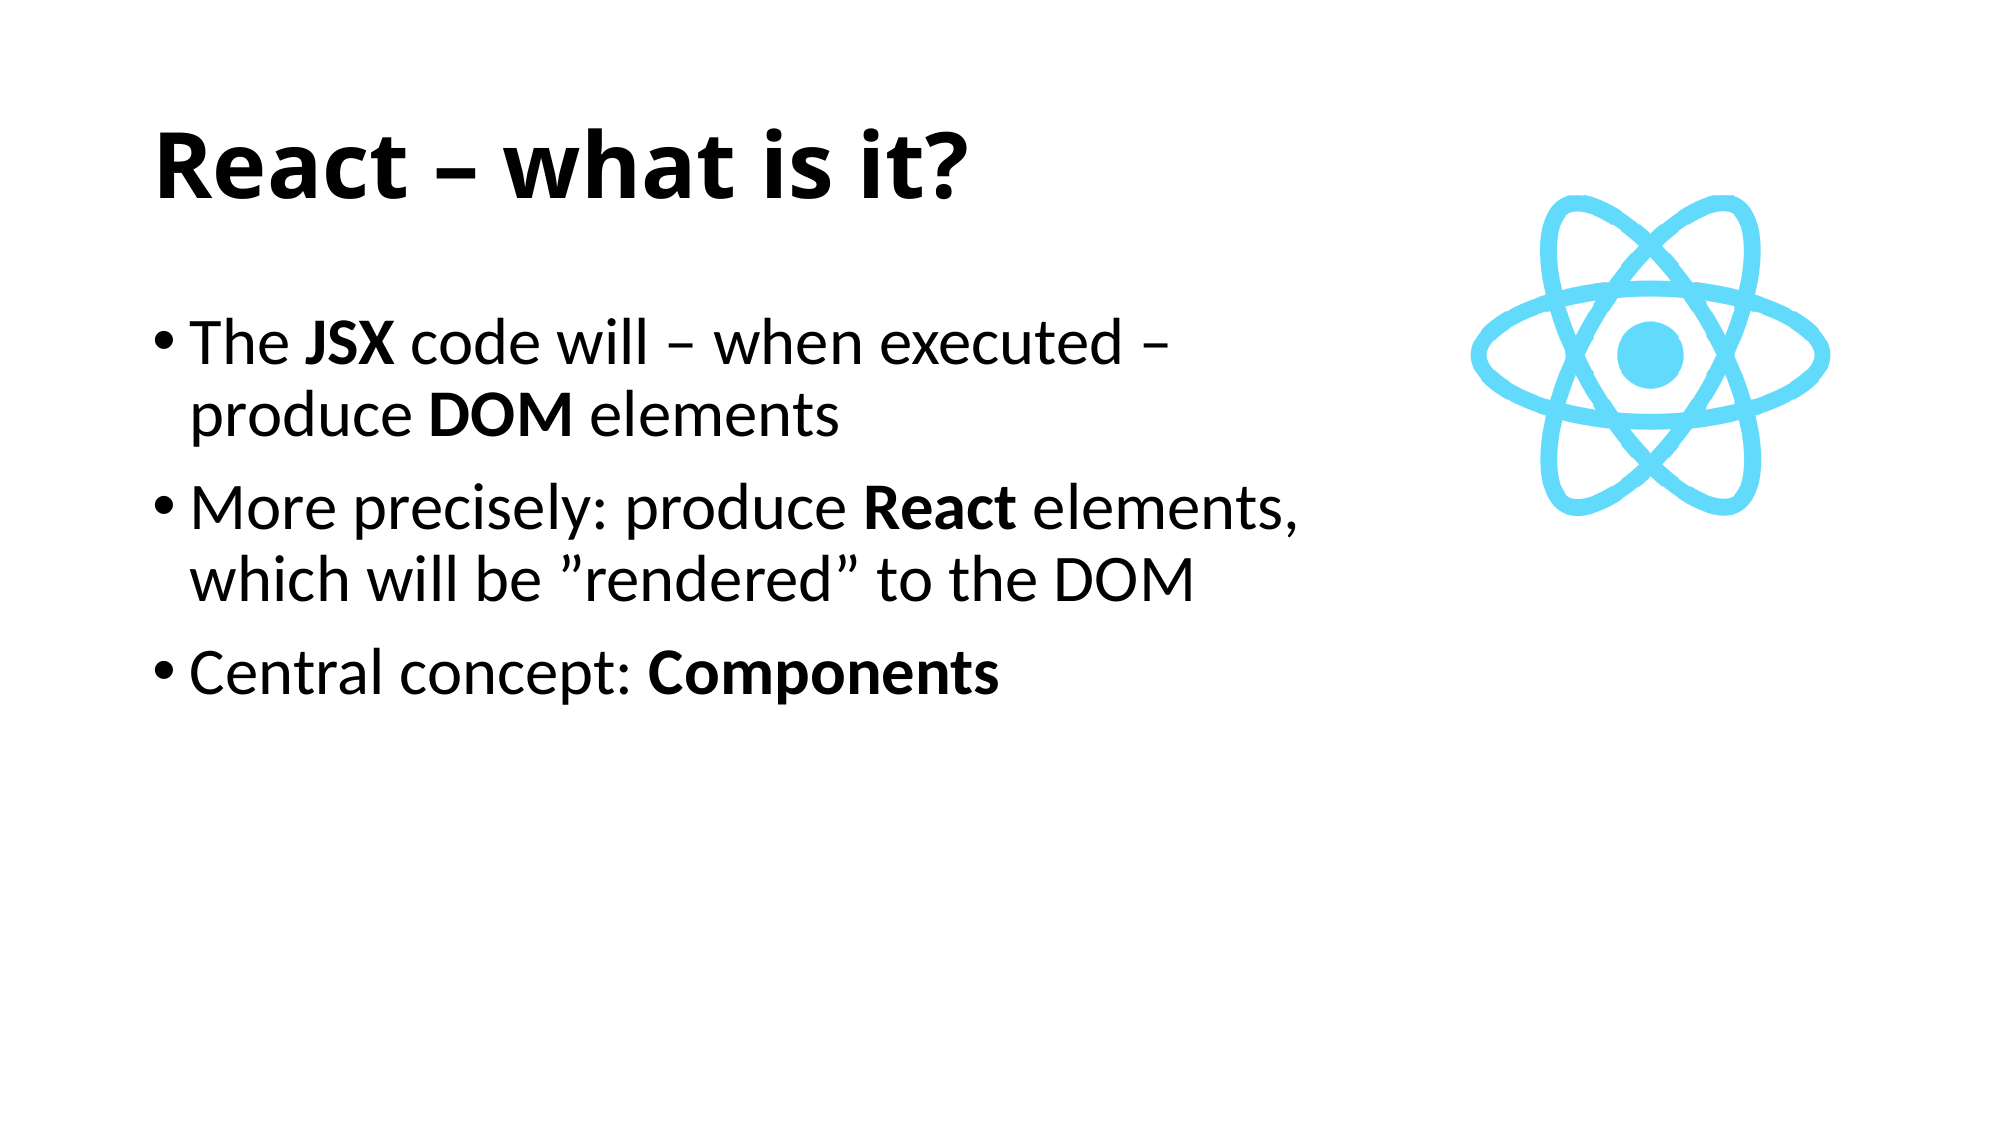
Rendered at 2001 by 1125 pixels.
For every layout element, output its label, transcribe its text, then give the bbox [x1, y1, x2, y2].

picture [1341, 137, 1959, 574]
list The JSX code will – when executed –produce DOM elements More precisely: produce React elements, which will be ”rendered” to the DOM Central concept: Components [137, 299, 1396, 1014]
title React – what is it? [137, 59, 1863, 278]
